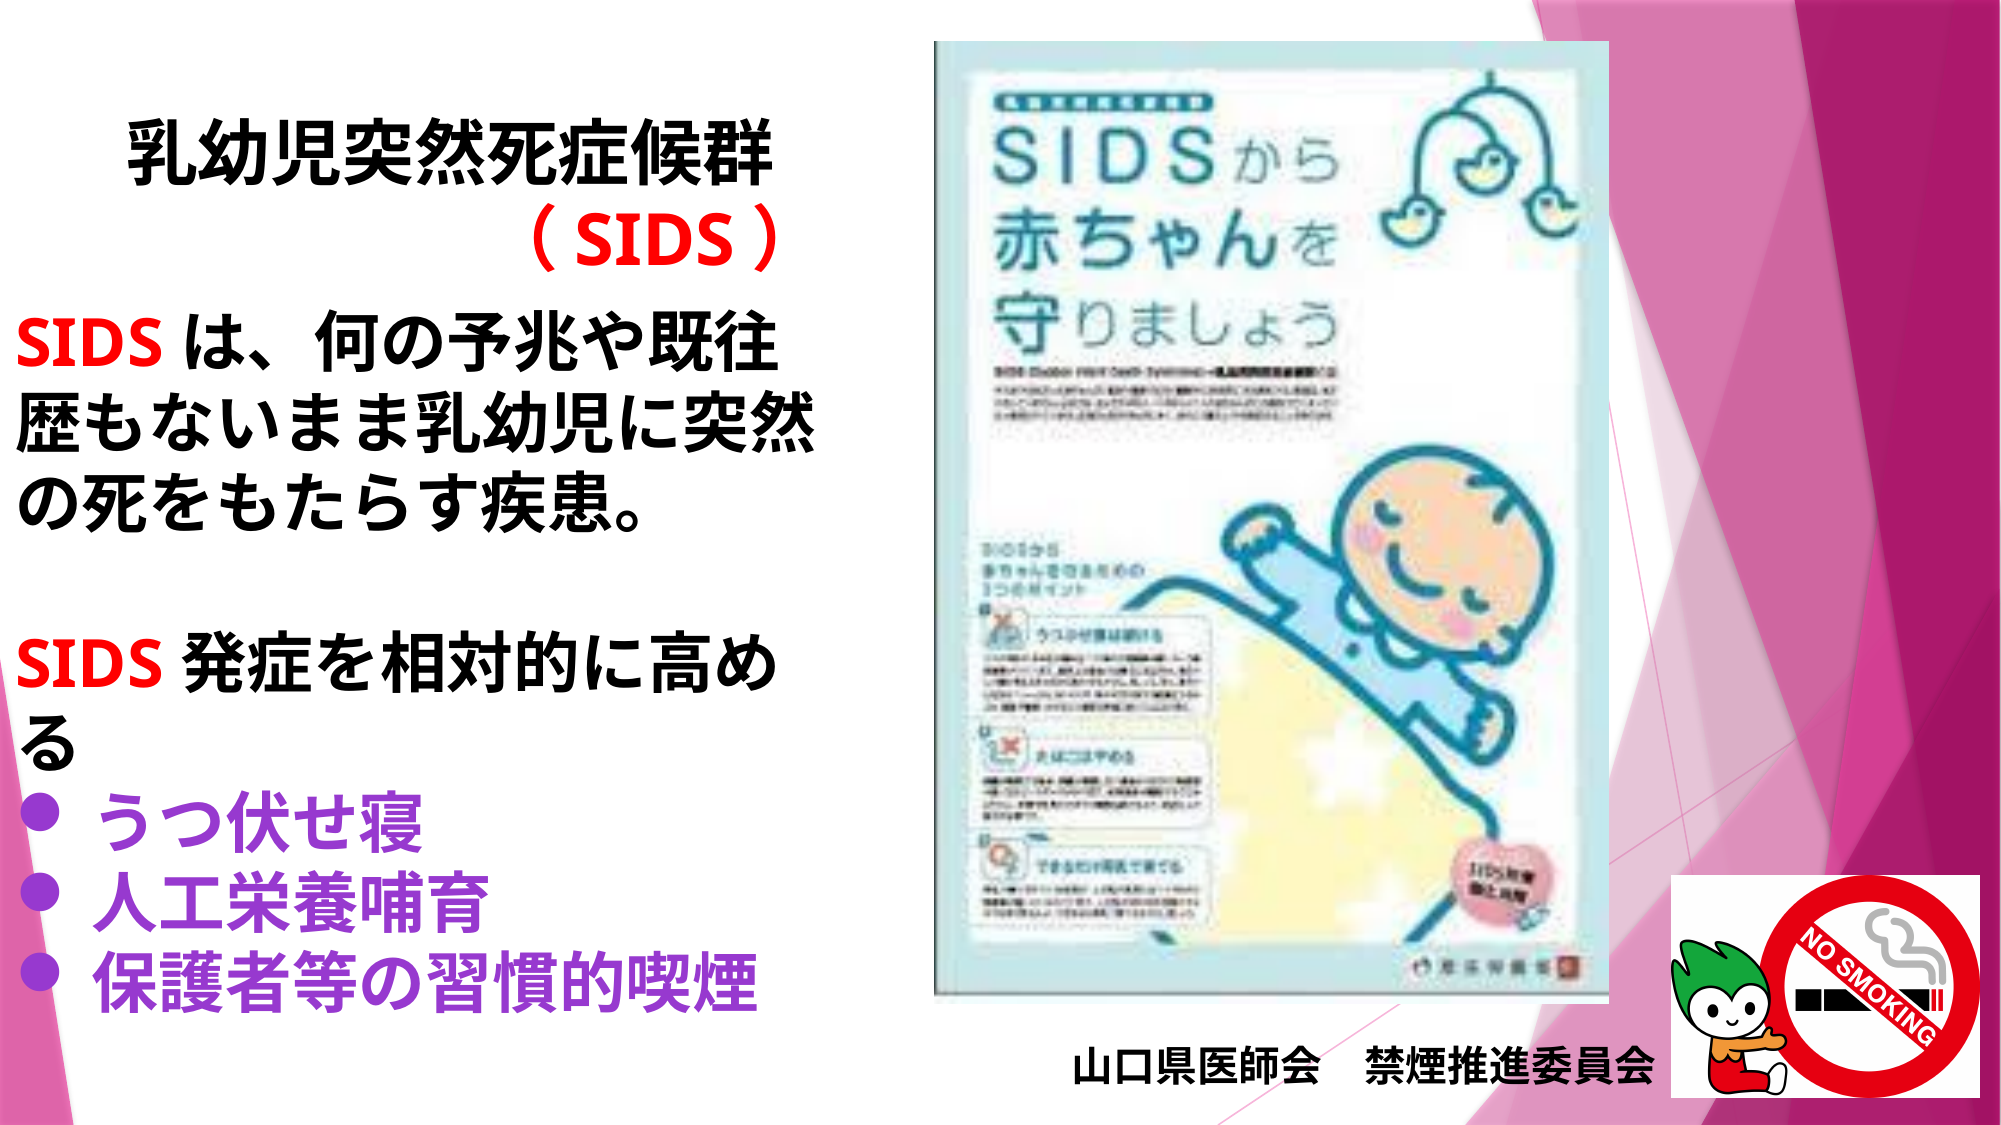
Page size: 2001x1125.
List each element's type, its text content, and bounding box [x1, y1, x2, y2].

picture [1671, 875, 1980, 1098]
text_box SIDSは、何の予兆や既往歴もないまま乳幼児に突然の死をもたらす疾患。 SIDS発症を相対的に高める うつ伏せ寝 人工栄養哺育 保護者等の習慣的喫煙 [0, 292, 841, 1041]
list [933, 40, 1610, 1004]
title 乳幼児突然死症候群 （SIDS） [111, 99, 862, 291]
